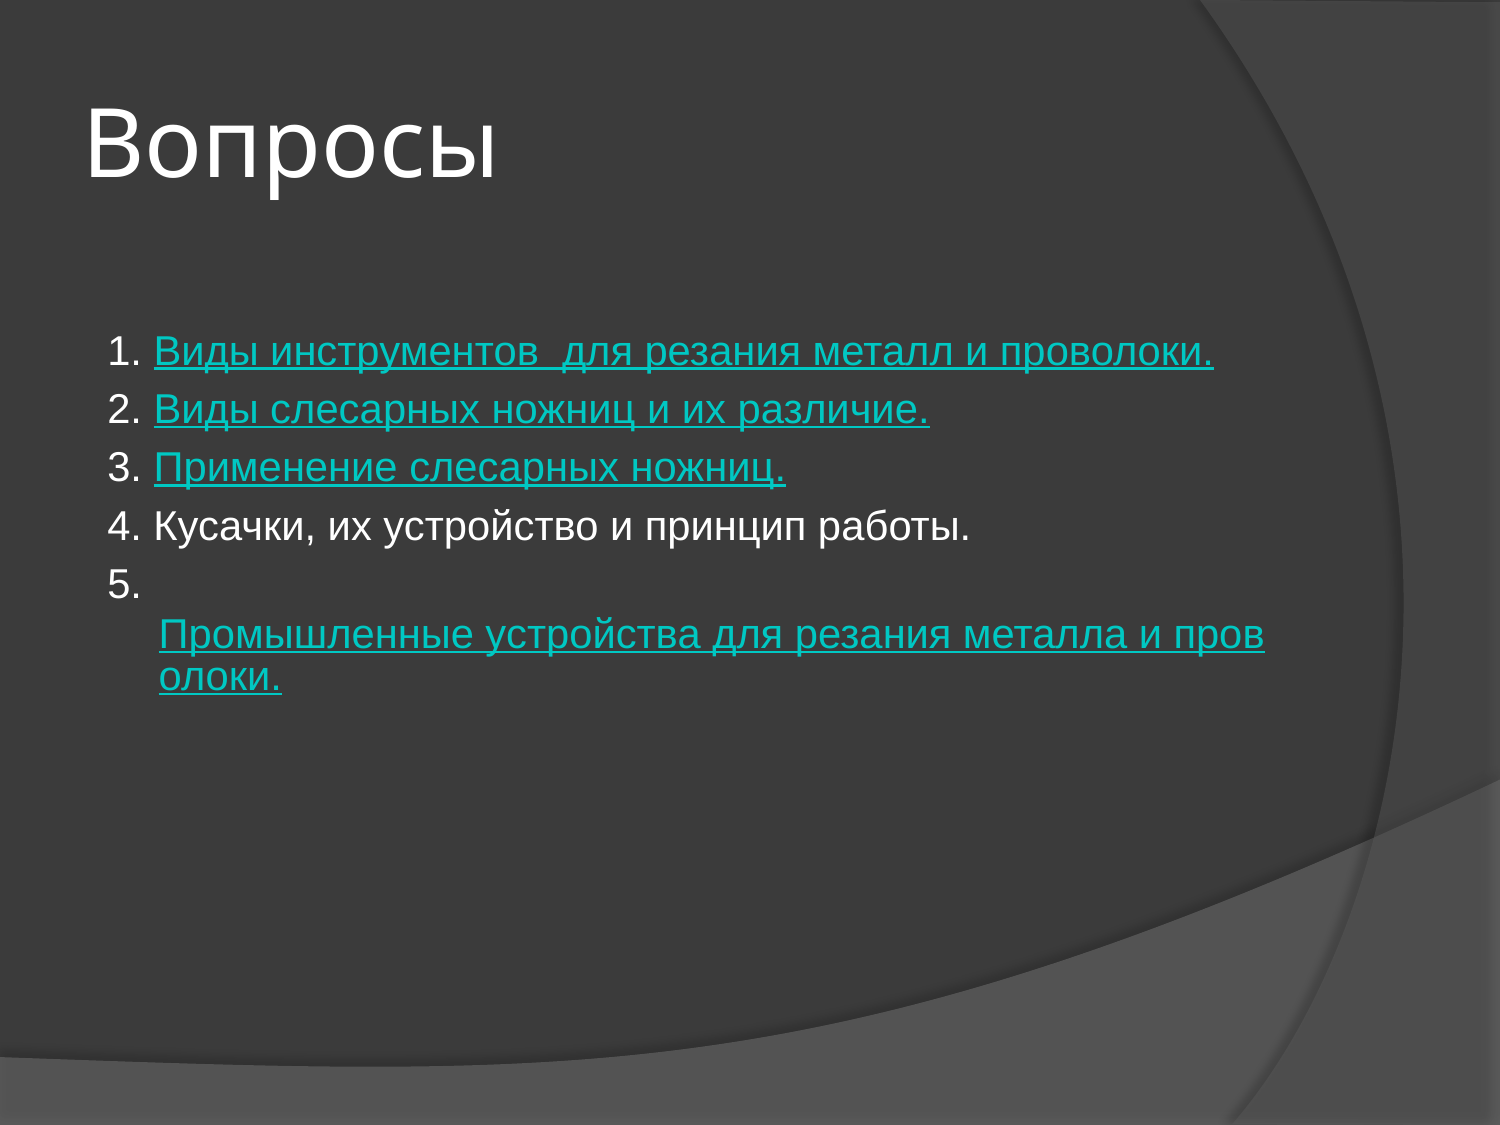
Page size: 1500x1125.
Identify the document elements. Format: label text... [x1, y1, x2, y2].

list 1. Виды инструментов для резания металл и проволоки. 2. Виды слесарных ножниц и их различие. 3. Применение слесарных ножниц. 4. Кусачки, их устройство и принцип работы. 5. Промышленные устройства для резания металла и проволоки. [75, 262, 1300, 1005]
title Вопросы [75, 45, 1300, 233]
